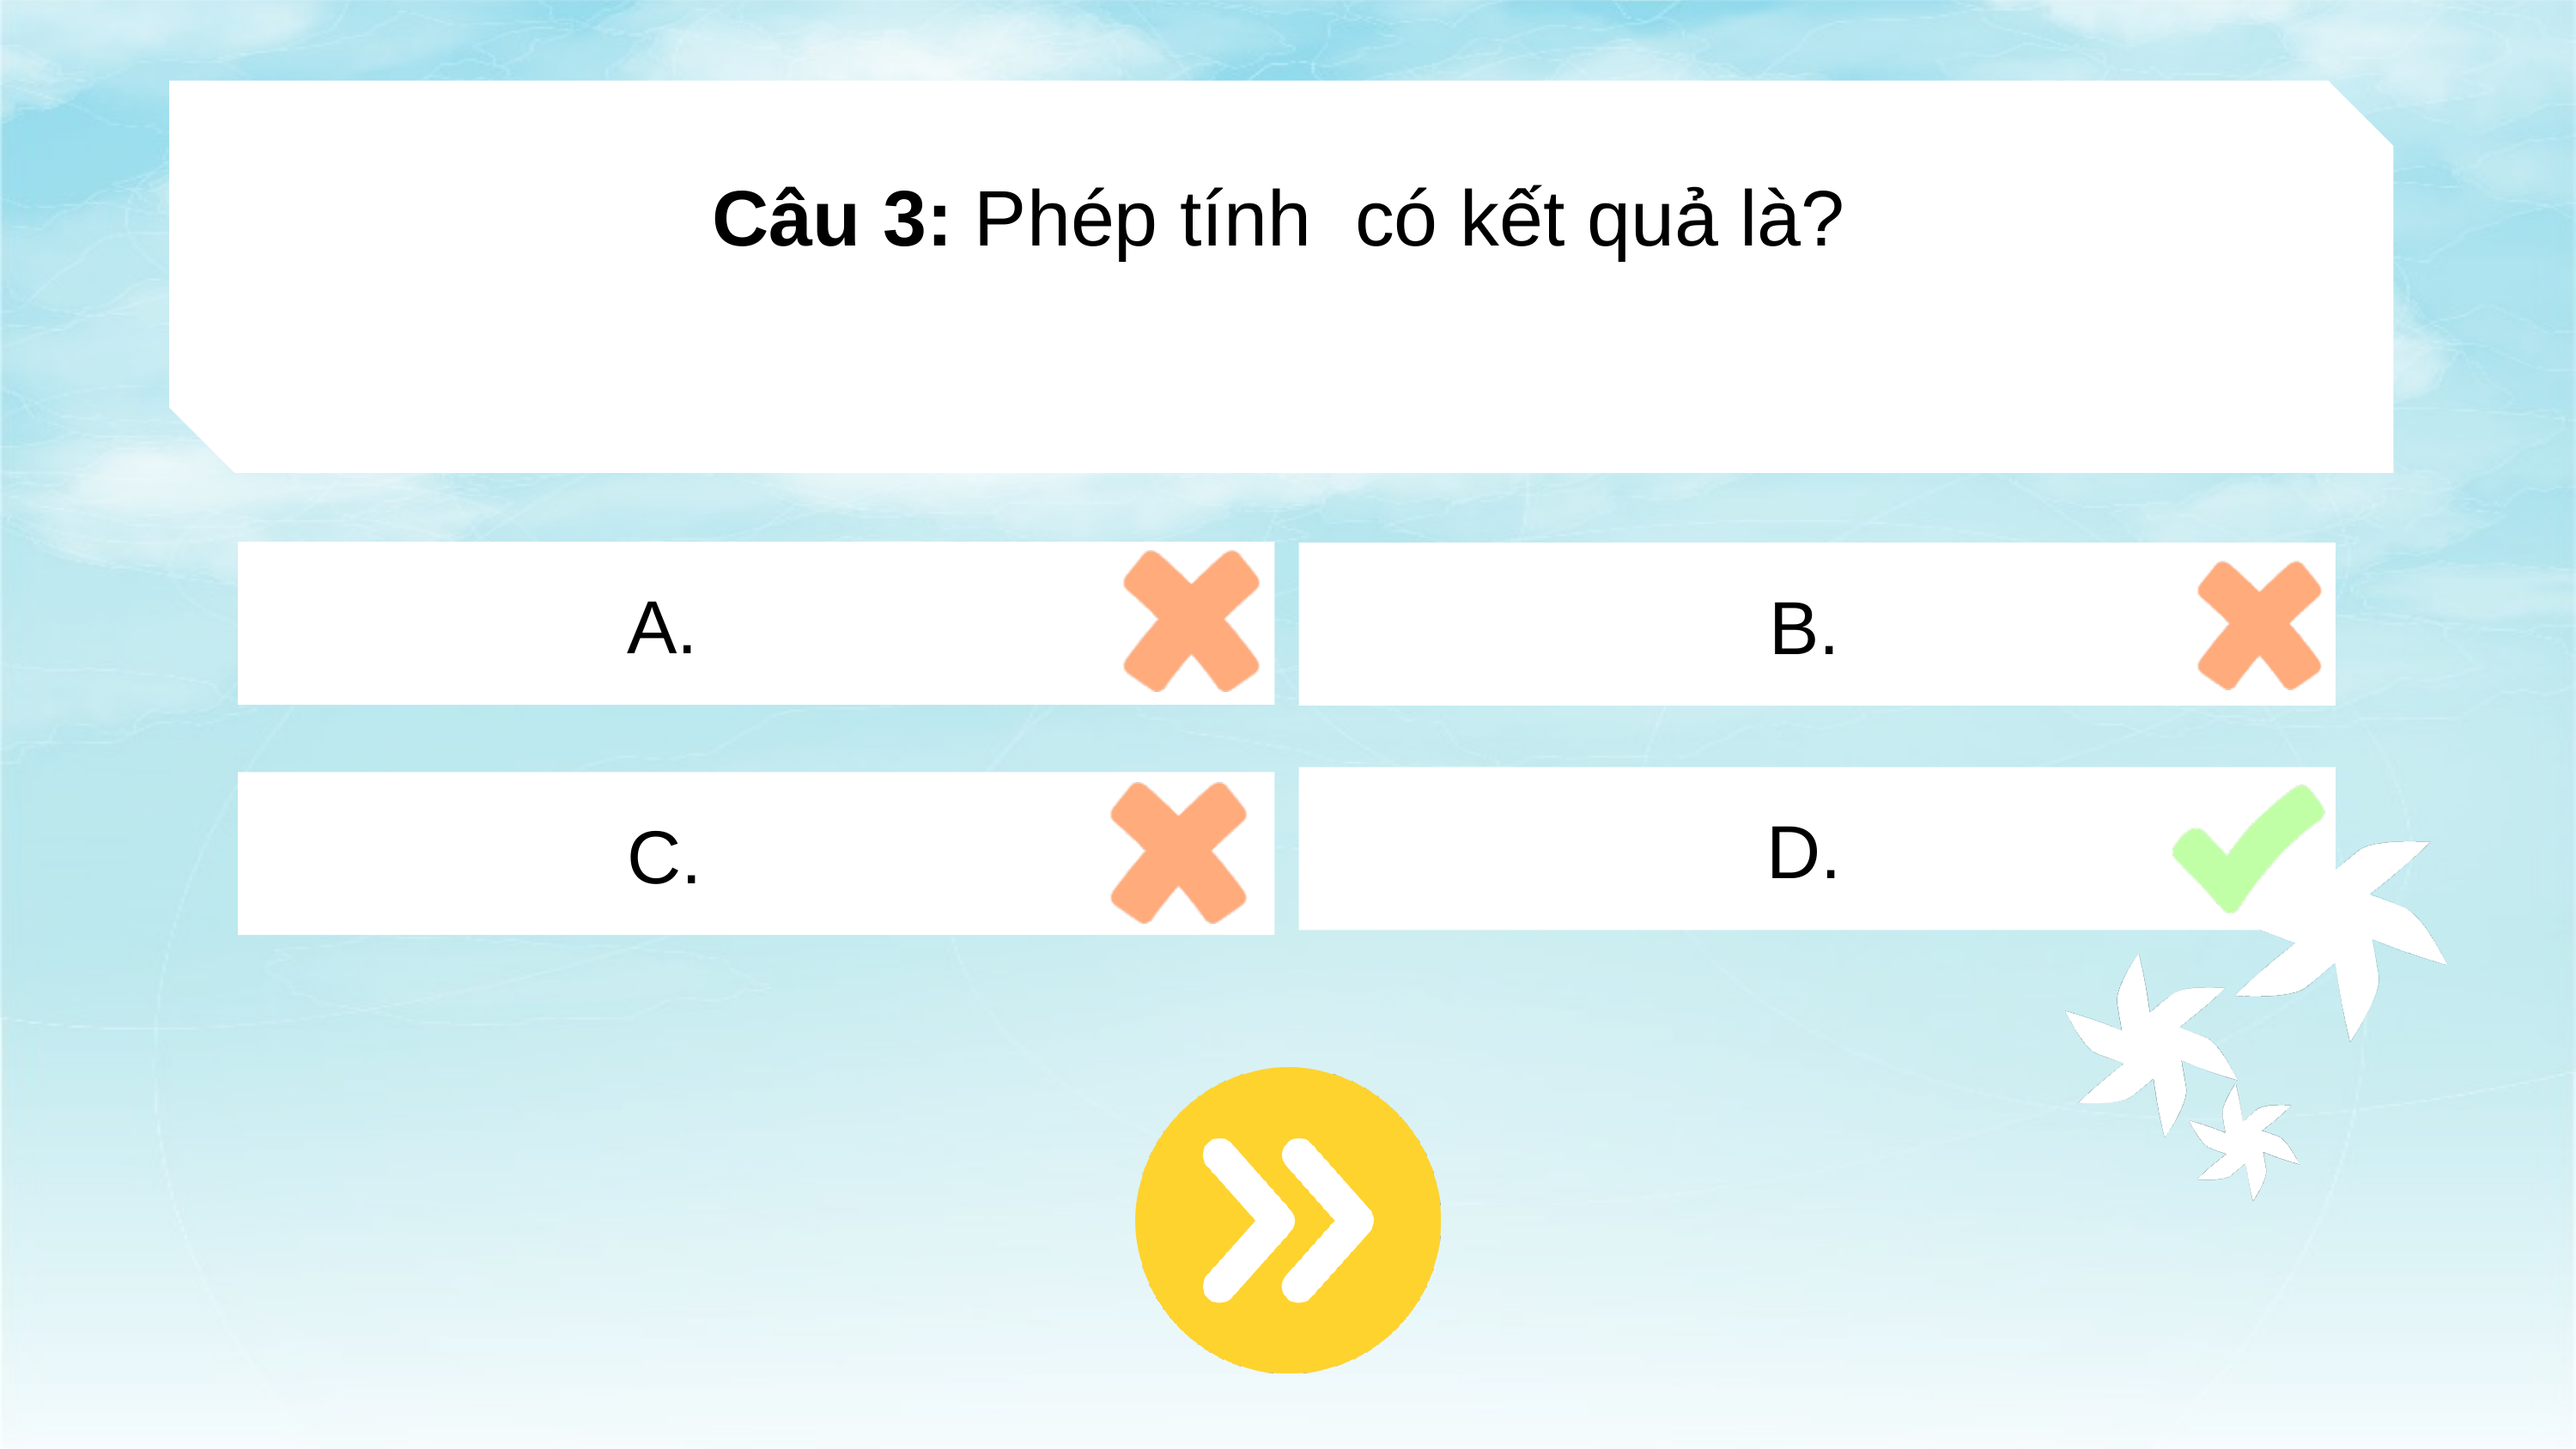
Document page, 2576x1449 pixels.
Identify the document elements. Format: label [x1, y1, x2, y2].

picture [1091, 779, 1262, 930]
picture [2065, 780, 2447, 1203]
picture [1104, 547, 1275, 697]
picture [1134, 1067, 1441, 1373]
picture [2180, 558, 2336, 694]
